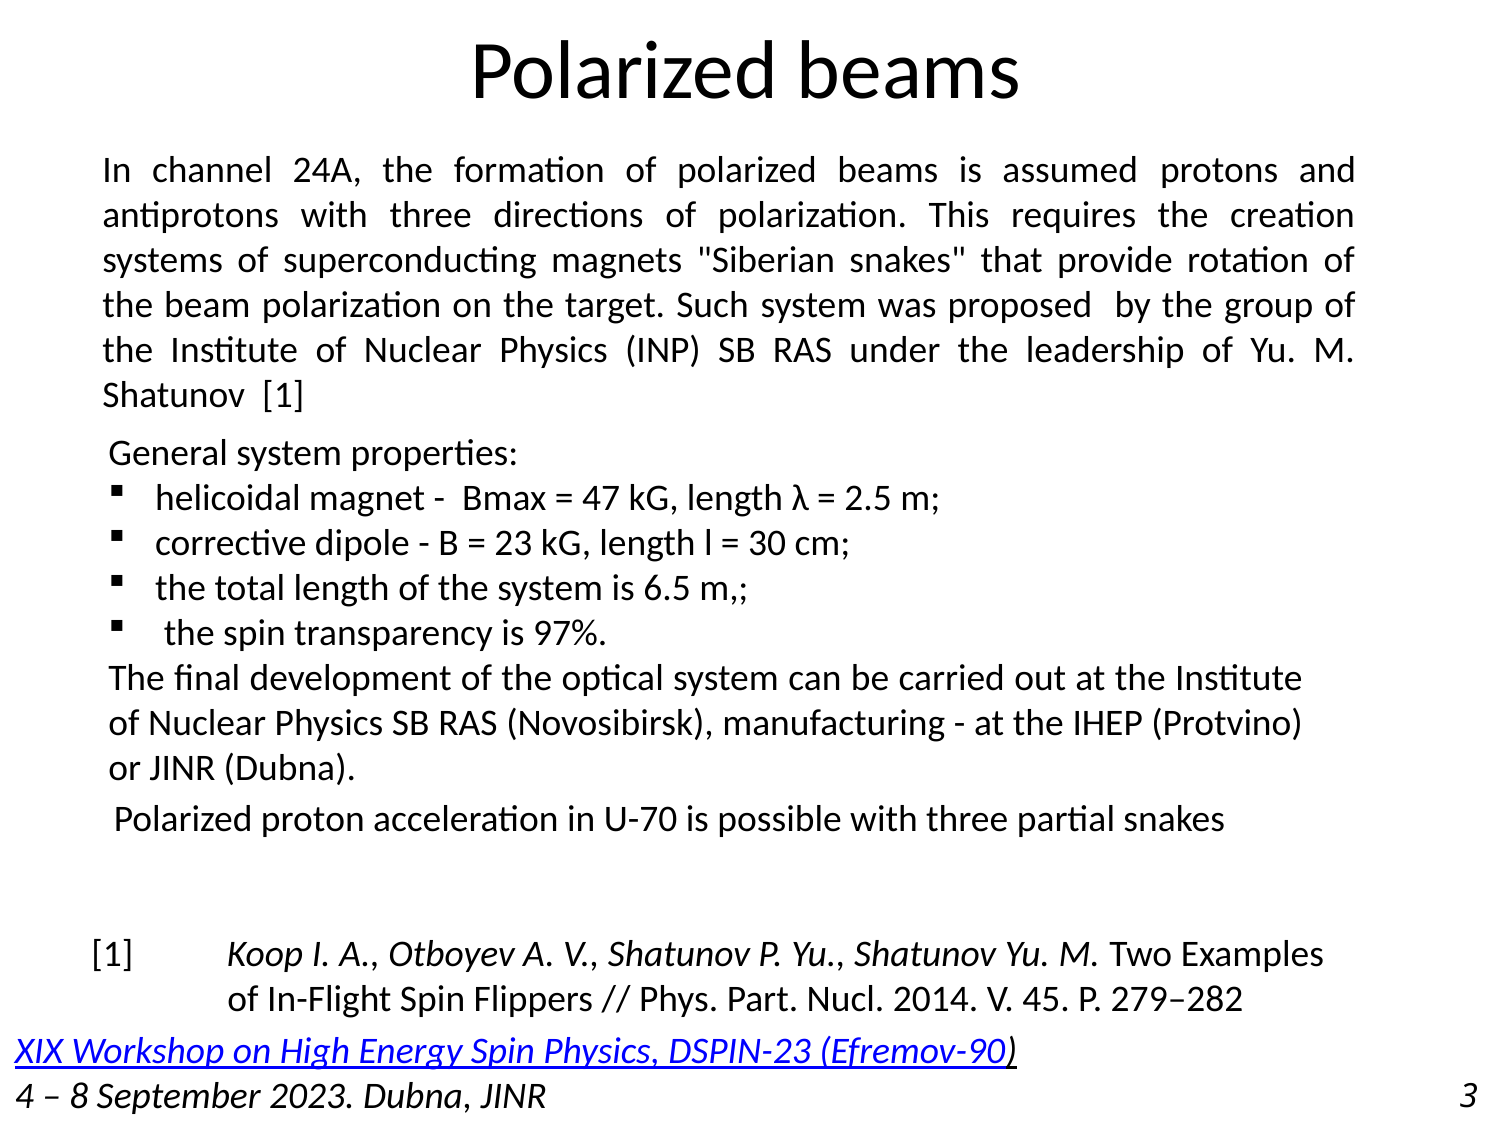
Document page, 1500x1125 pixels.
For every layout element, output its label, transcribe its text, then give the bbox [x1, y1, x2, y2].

title Polarized beams [70, 0, 1421, 160]
text_box [1] Koop I. A., Otboyev A. V., Shatunov P. Yu., Shatunov Yu. M. Two Examples of In-Flight Spin Flippers // Phys. Part. Nucl. 2014. V. 45. P. 279–282 [76, 921, 1500, 1071]
text_box 3 [1435, 1018, 1500, 1125]
text_box In channel 24A, the formation of polarized beams is assumed protons and antiprotons with three directions of polarization. This requires the creation systems of superconducting magnets "Siberian snakes" that provide rotation of the beam polarization on the target. Such system was proposed by the group of the Institute of Nuclear Physics (INP) SB RAS under the leadership of Yu. M. Shatunov [1] [87, 137, 1372, 512]
text_box Polarized proton acceleration in U-70 is possible with three partial snakes [99, 786, 1393, 847]
text_box General system properties: helicoidal magnet - Bmax = 47 kG, length λ = 2.5 m; corrective dipole - B = 23 kG, length l = 30 cm; the total length of the system is 6.5 m,; the spin transparency is 97%. The final development of the optical system can be carried out at the Institute of Nuclear Physics SB RAS (Novosibirsk), manufacturing - at the IHEP (Protvino) or JINR (Dubna). [93, 420, 1320, 796]
text_box XIX Workshop on High Energy Spin Physics, DSPIN-23 (Efremov-90) 4 – 8 September 2023. Dubna, JINR [0, 1018, 1247, 1124]
